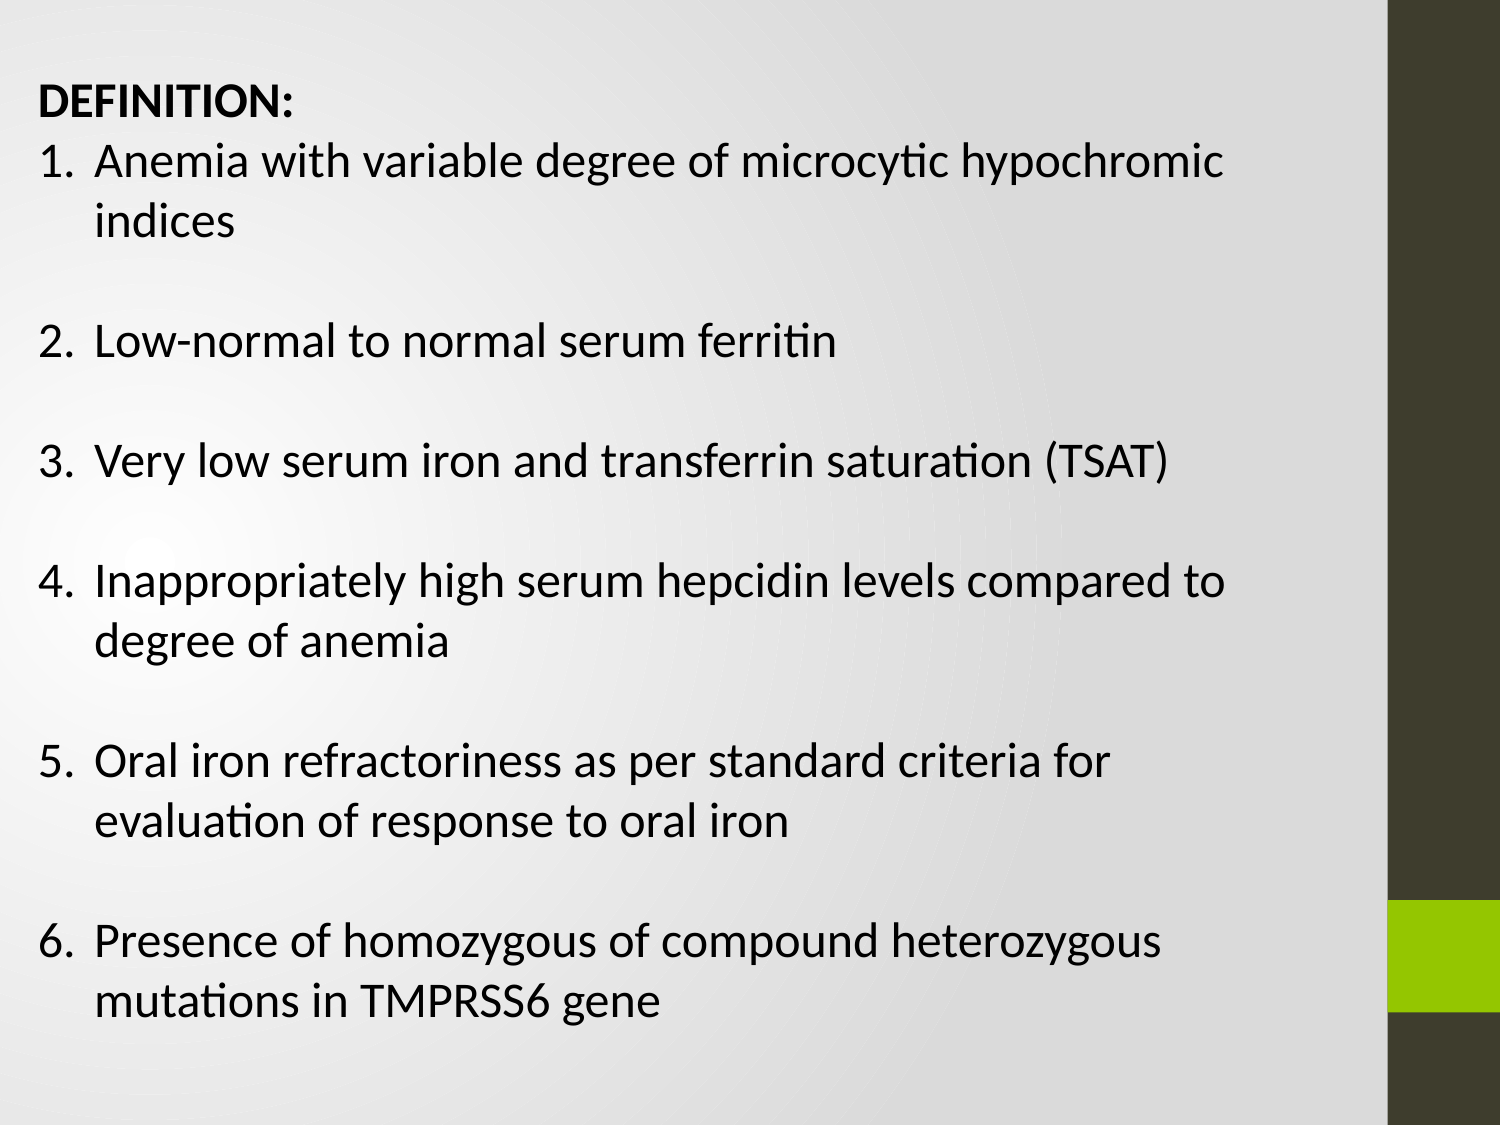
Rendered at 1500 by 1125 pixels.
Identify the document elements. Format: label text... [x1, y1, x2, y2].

text_box DEFINITION: Anemia with variable degree of microcytic hypochromic indices Low-normal to normal serum ferritin Very low serum iron and transferrin saturation (TSAT) Inappropriately high serum hepcidin levels compared to degree of anemia Oral iron refractoriness as per standard criteria for evaluation of response to oral iron Presence of homozygous of compound heterozygous mutations in TMPRSS6 gene [23, 60, 1283, 1035]
